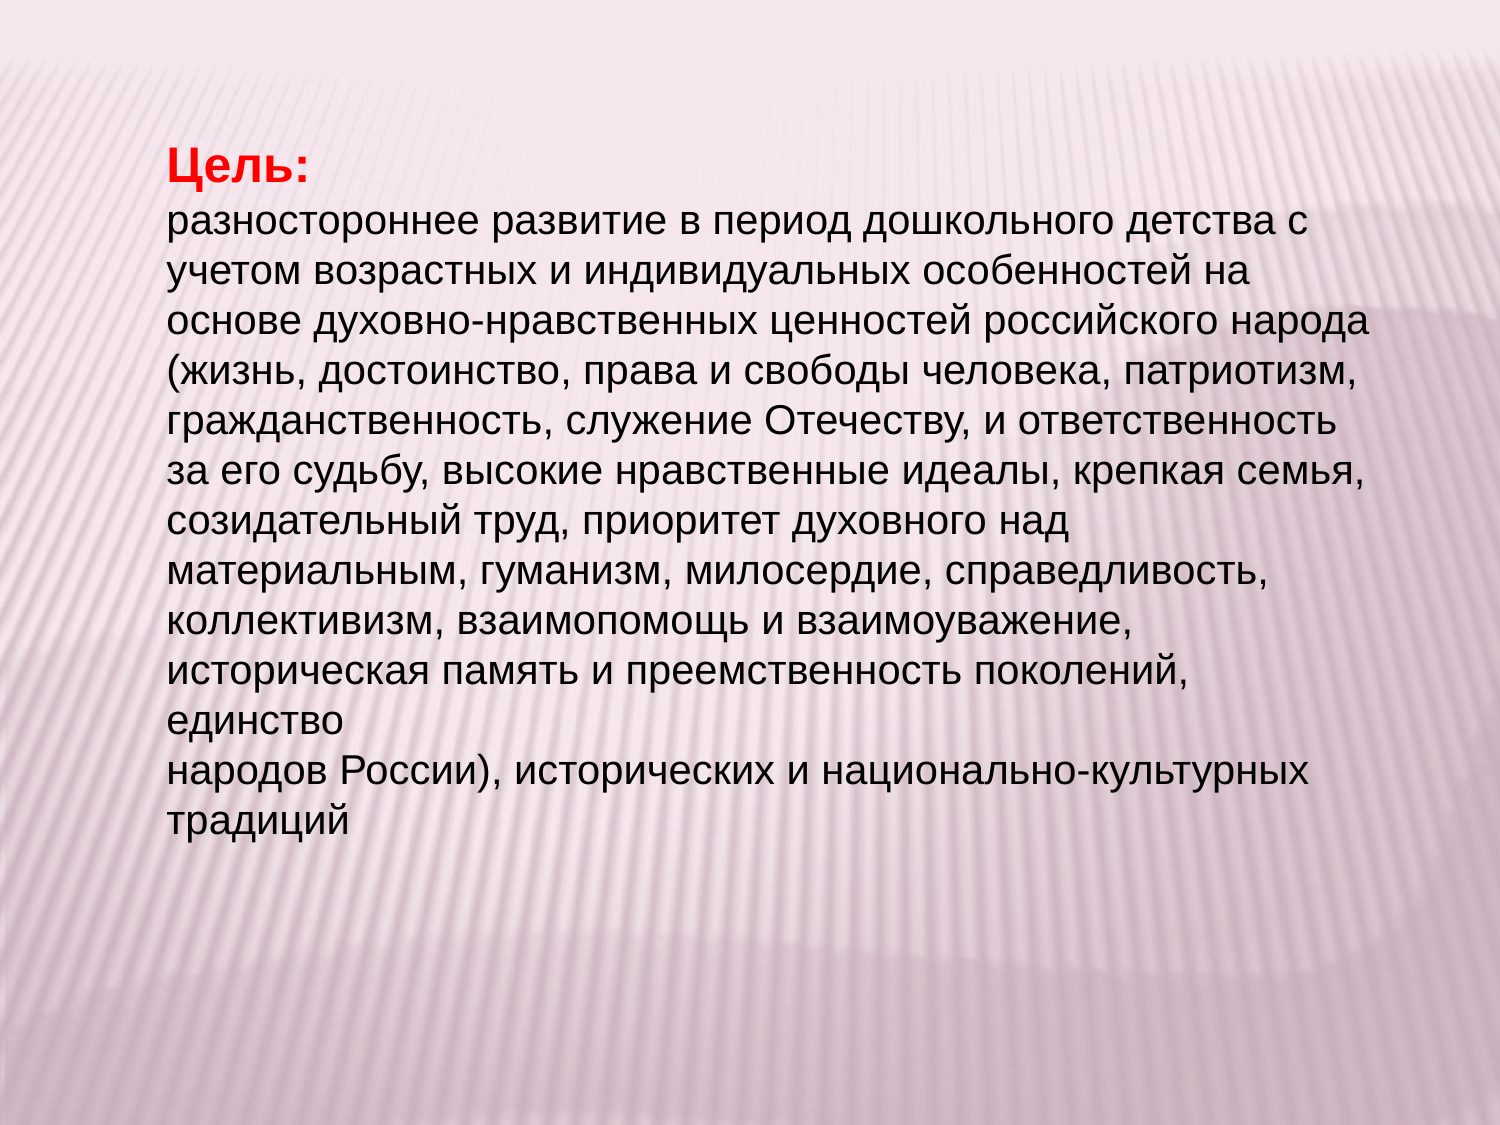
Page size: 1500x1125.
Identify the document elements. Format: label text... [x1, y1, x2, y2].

text_box Цель: разностороннее развитие в период дошкольного детства с учетом возрастных и индивидуальных особенностей на основе духовно-нравственных ценностей российского народа (жизнь, достоинство, права и свободы человека, патриотизм, гражданственность, служение Отечеству, и ответственность за его судьбу, высокие нравственные идеалы, крепкая семья, созидательный труд, приоритет духовного над материальным, гуманизм, милосердие, справедливость, коллективизм, взаимопомощь и взаимоуважение, историческая память и преемственность поколений, единство народов России), исторических и национально-культурных традиций [151, 125, 1392, 901]
